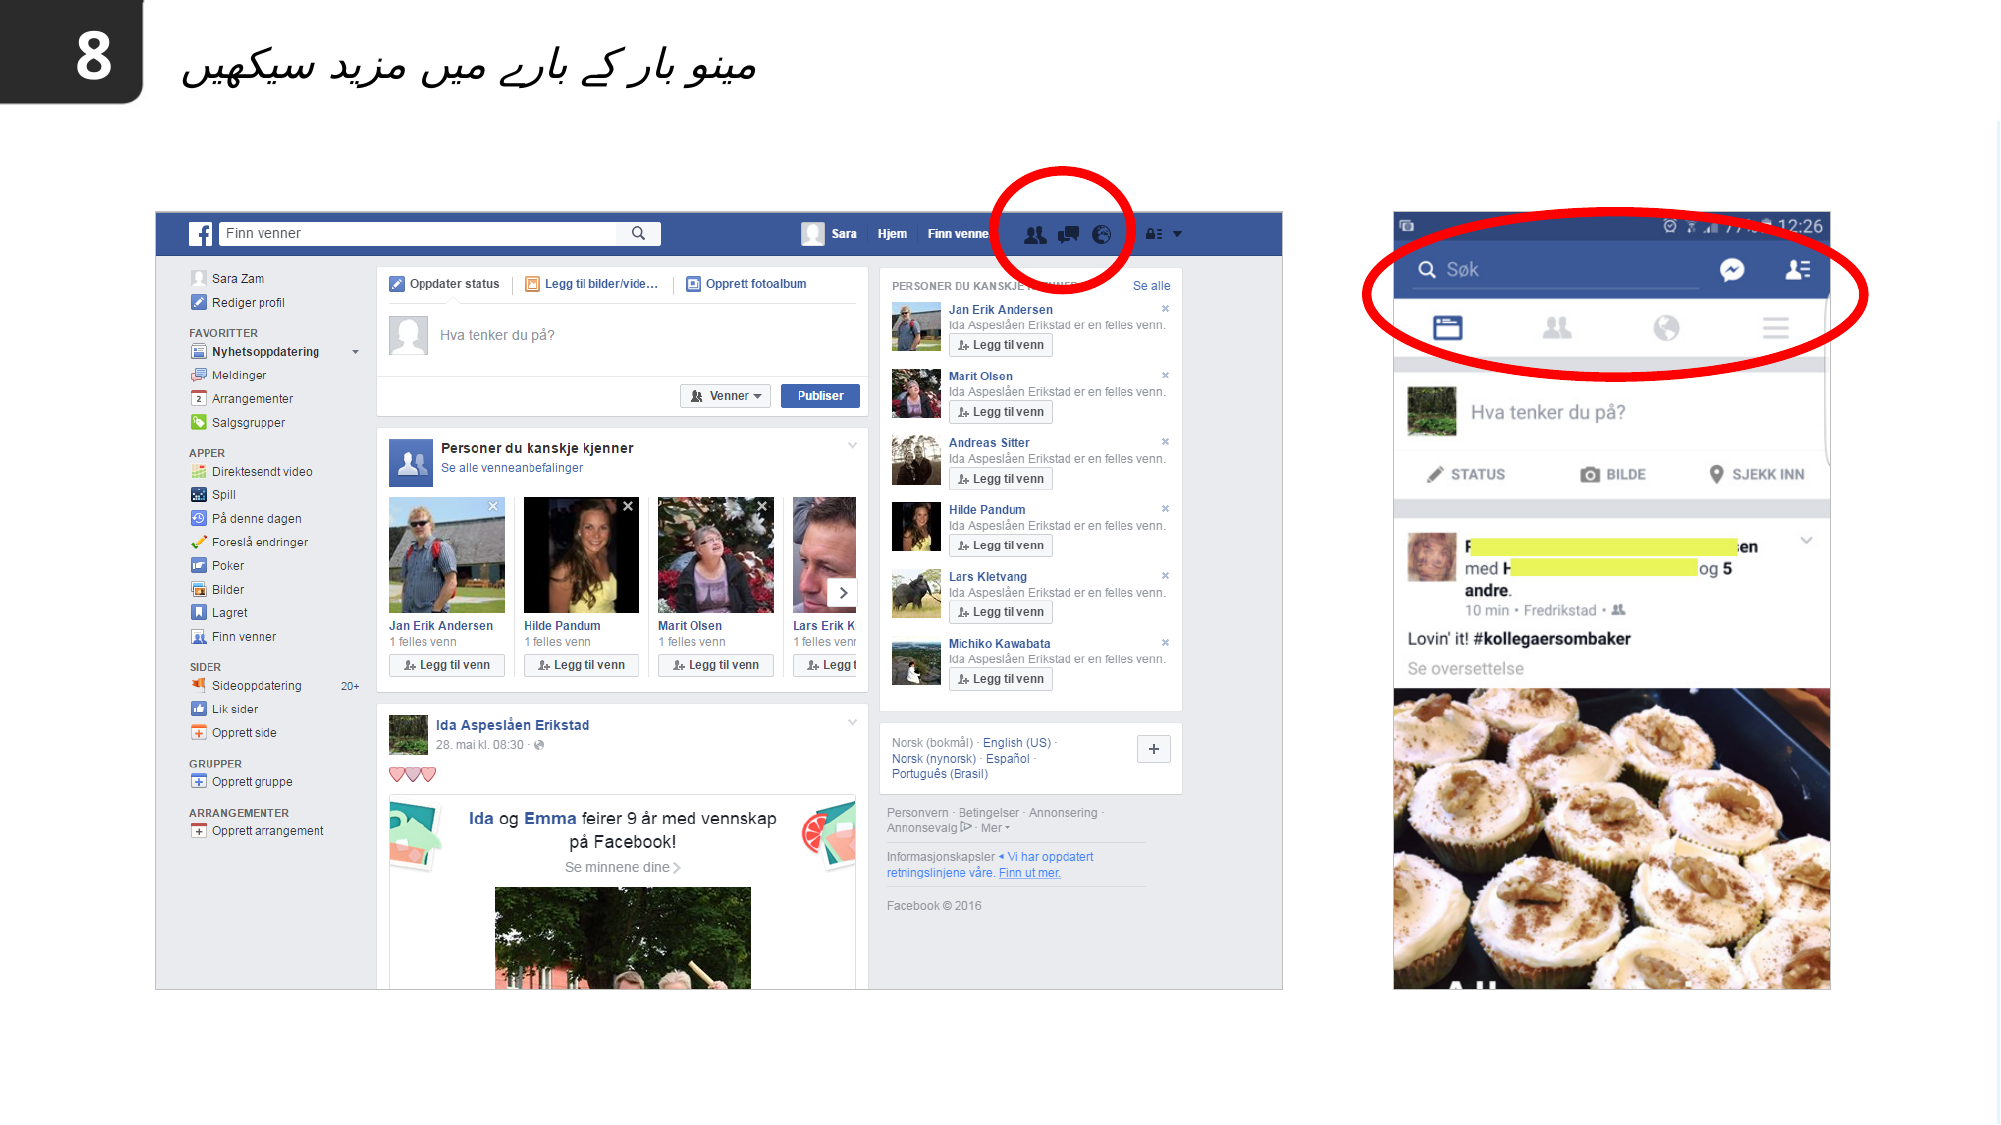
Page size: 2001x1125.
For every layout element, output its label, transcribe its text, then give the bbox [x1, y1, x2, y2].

text_box [996, 169, 1129, 211]
picture [0, 0, 2000, 1124]
text_box [1365, 256, 1393, 333]
text_box [1831, 252, 1865, 337]
text_box 8 [60, 20, 188, 95]
title مینو بار کے بارے میں مزید سیکھیں [188, 34, 1864, 95]
